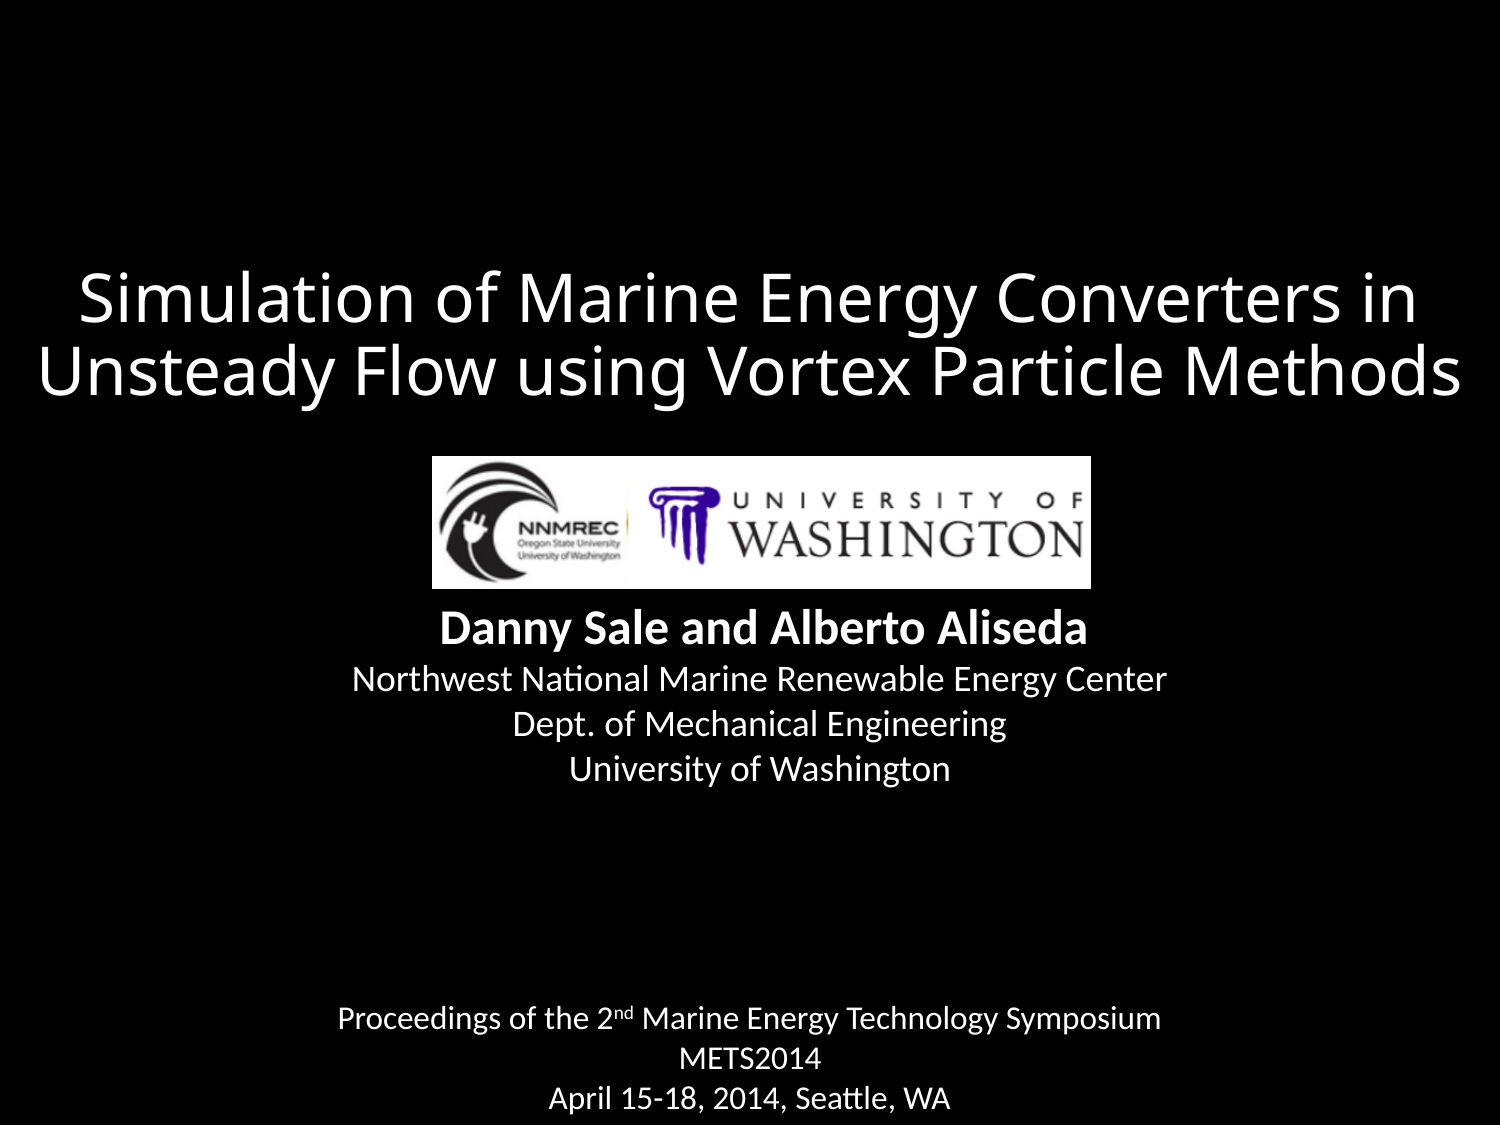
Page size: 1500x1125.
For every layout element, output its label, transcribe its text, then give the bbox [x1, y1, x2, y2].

subtitle Danny Sale and Alberto Aliseda Northwest National Marine Renewable Energy Center Dept. of Mechanical Engineering University of Washington [201, 586, 1327, 859]
text_box ­­­Proceedings of the 2nd Marine Energy Technology Symposium METS2014 April 15-18, 2014, Seattle, WA [267, 988, 1233, 1124]
picture [432, 456, 1097, 593]
title Simulation of Marine Energy Converters in Unsteady Flow using Vortex Particle Methods [0, 204, 1500, 499]
